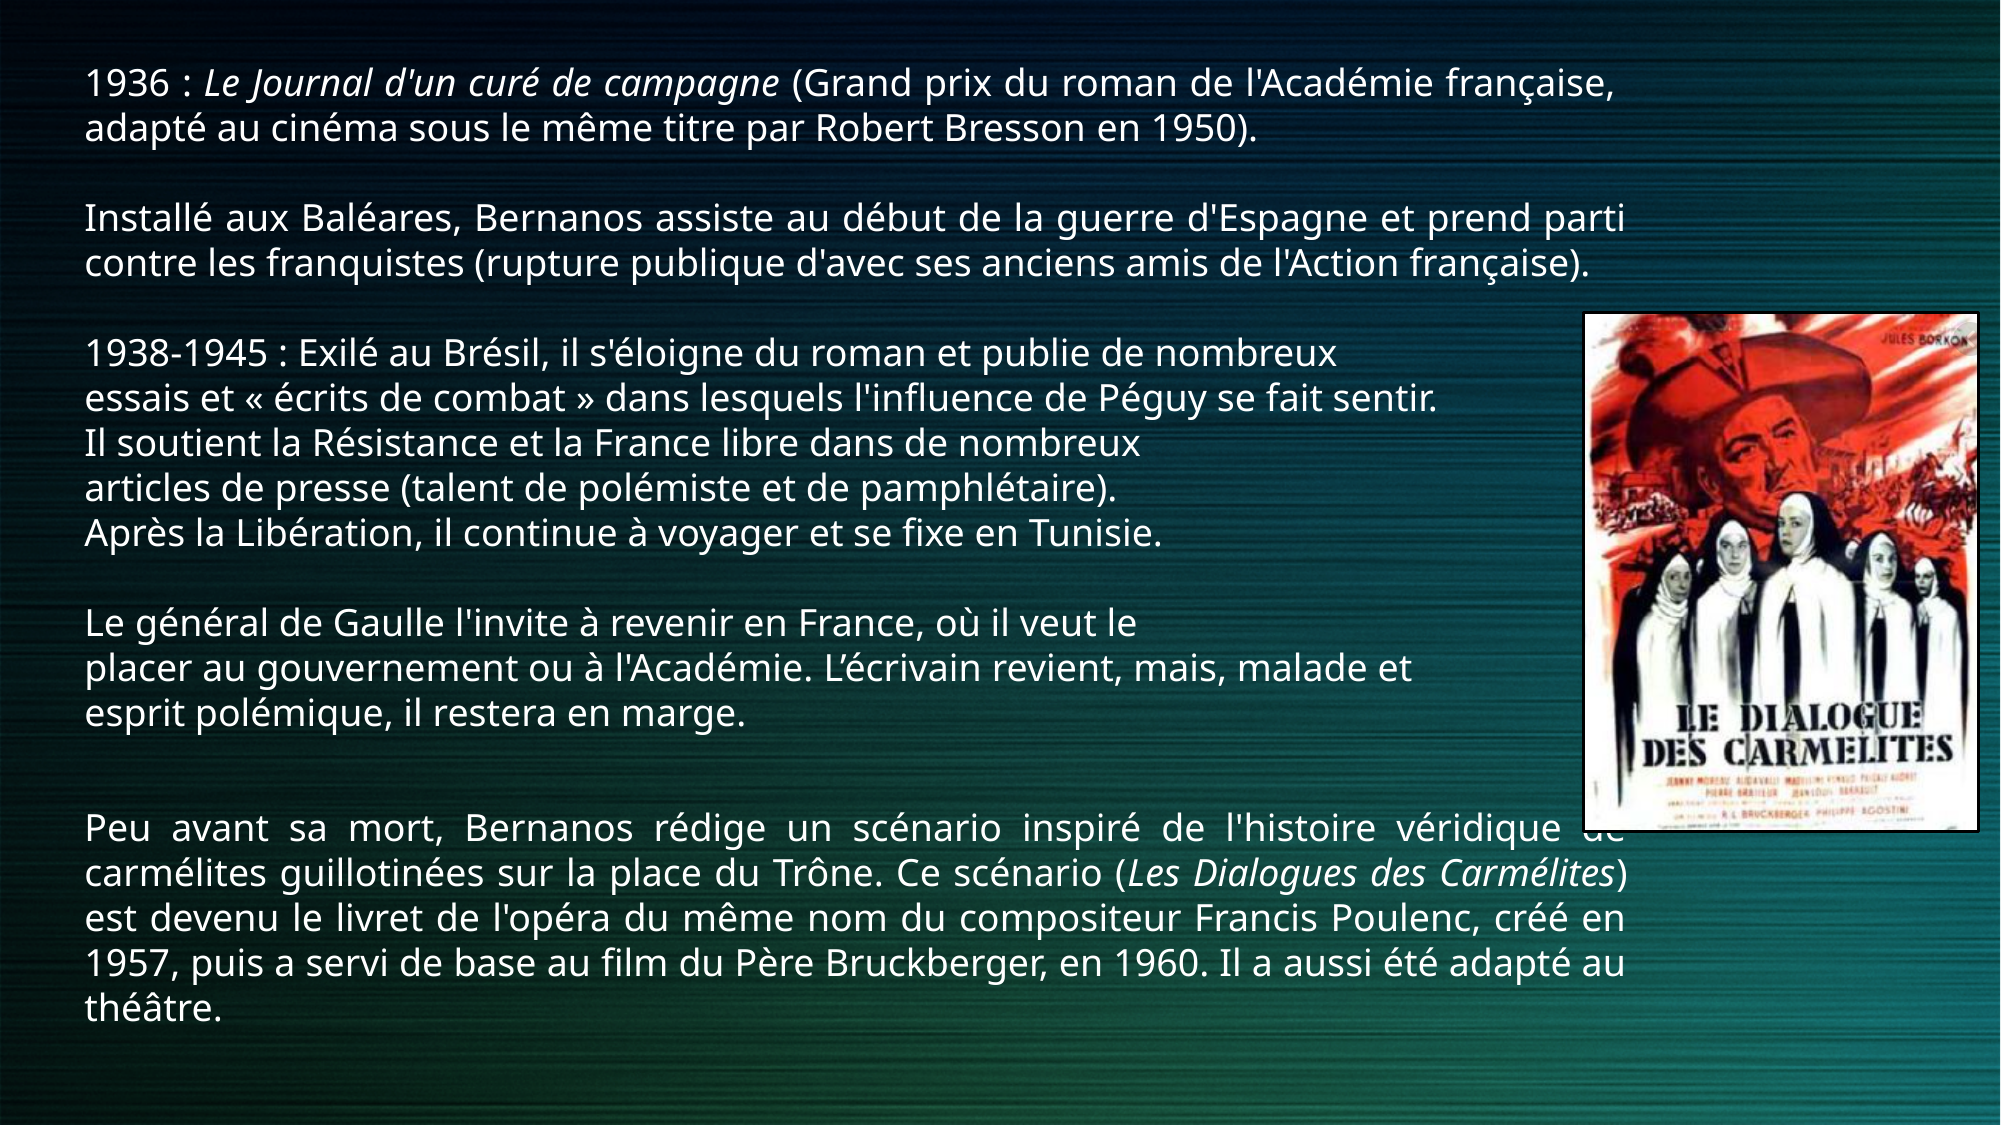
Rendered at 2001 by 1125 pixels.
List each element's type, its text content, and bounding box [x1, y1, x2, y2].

picture [0, 0, 2001, 1125]
text_box 1936 : Le Journal d'un curé de campagne (Grand prix du roman de l'Académie française, adapté au cinéma sous le même titre par Robert Bresson en 1950). Installé aux Baléares, Bernanos assiste au début de la guerre d'Espagne et prend parti contre les franquistes (rupture publique d'avec ses anciens amis de l'Action française). 1938-1945 : Exilé au Brésil, il s'éloigne du roman et publie de nombreux essais et « écrits de combat » dans lesquels l'influence de Péguy se fait sentir. Il soutient la Résistance et la France libre dans de nombreux articles de presse (talent de polémiste et de pamphlétaire). Après la Libération, il continue à voyager et se fixe en Tunisie. Le général de Gaulle l'invite à revenir en France, où il veut le placer au gouvernement ou à l'Académie. L’écrivain revient, mais, malade et esprit polémique, il restera en marge. Peu avant sa mort, Bernanos rédige un scénario inspiré de l'histoire véridique de carmélites guillotinées sur la place du Trône. Ce scénario (Les Dialogues des Carmélites) est devenu le livret de l'opéra du même nom du compositeur Francis Poulenc, créé en 1957, puis a servi de base au film du Père Bruckberger, en 1960. Il a aussi été adapté au théâtre. [69, 52, 1643, 1037]
